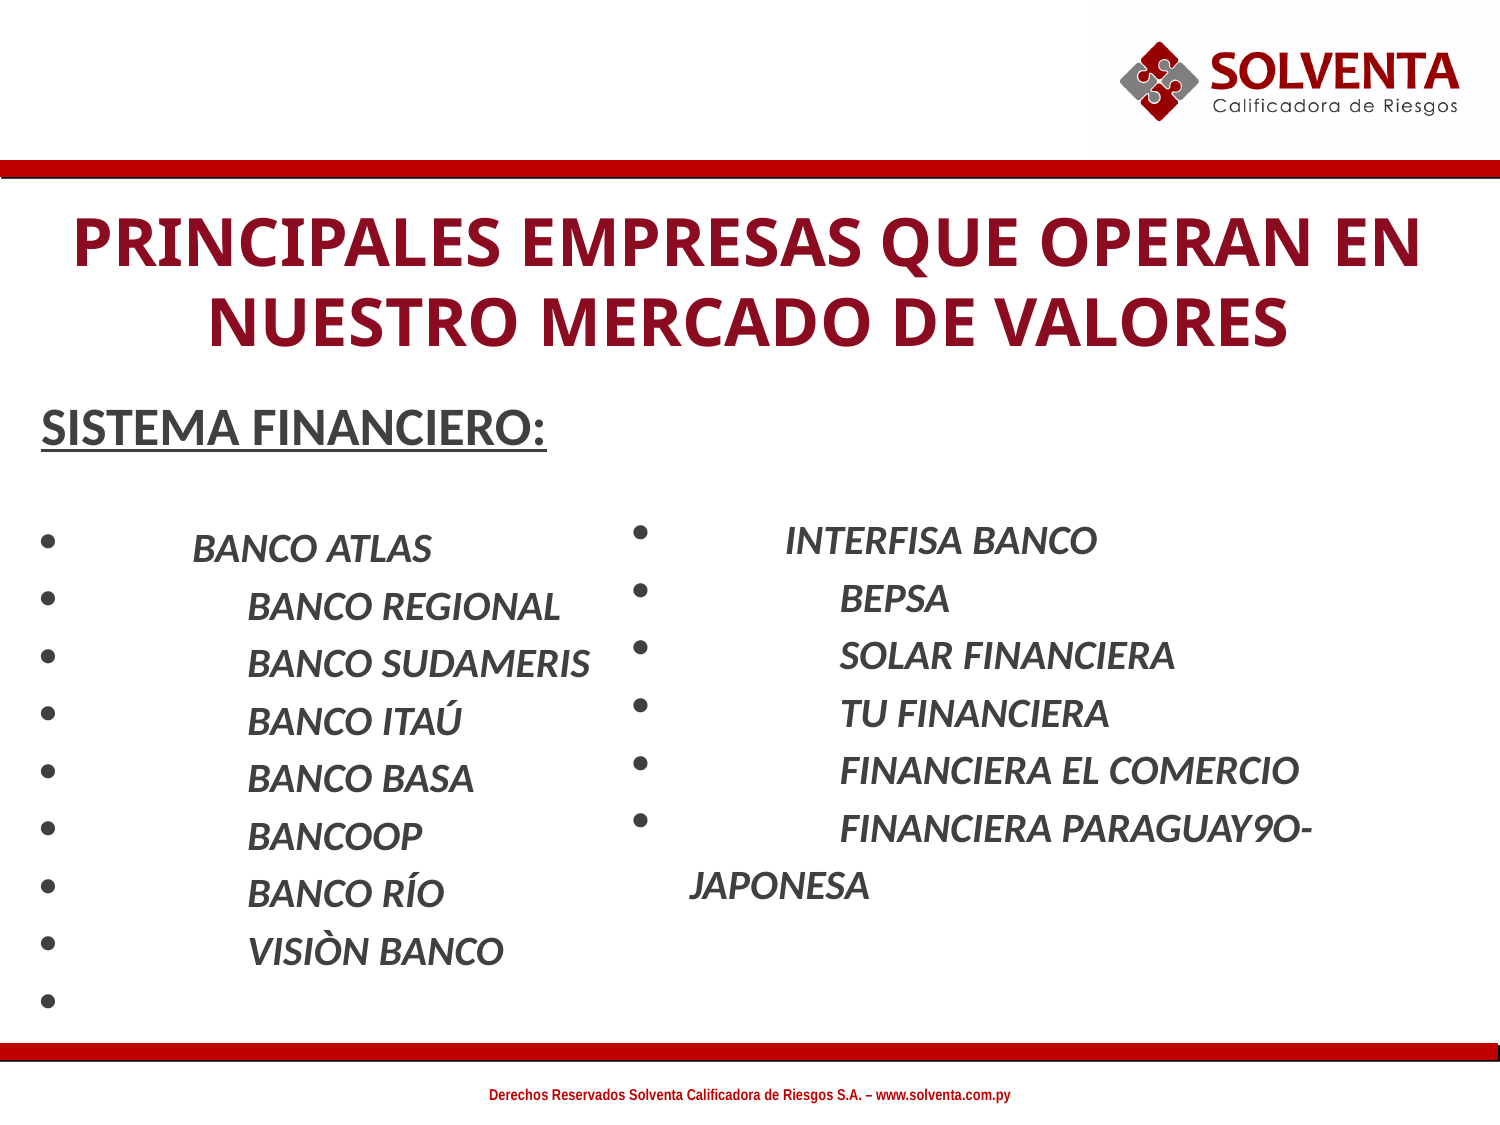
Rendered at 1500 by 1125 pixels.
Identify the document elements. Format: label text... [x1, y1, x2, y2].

text_box SISTEMA FINANCIERO: BANCO ATLAS BANCO REGIONAL BANCO SUDAMERIS BANCO ITAÚ BANCO BASA BANCOOP BANCO RÍO VISIÒN BANCO [26, 373, 619, 1039]
text_box INTERFISA BANCO BEPSA SOLAR FINANCIERA TU FINANCIERA FINANCIERA EL COMERCIO FINANCIERA PARAGUAY9O-JAPONESA [618, 498, 1500, 916]
text_box PRINCIPALES EMPRESAS QUE OPERAN EN NUESTRO MERCADO DE VALORES [26, 192, 1471, 368]
picture [1092, 0, 1500, 158]
